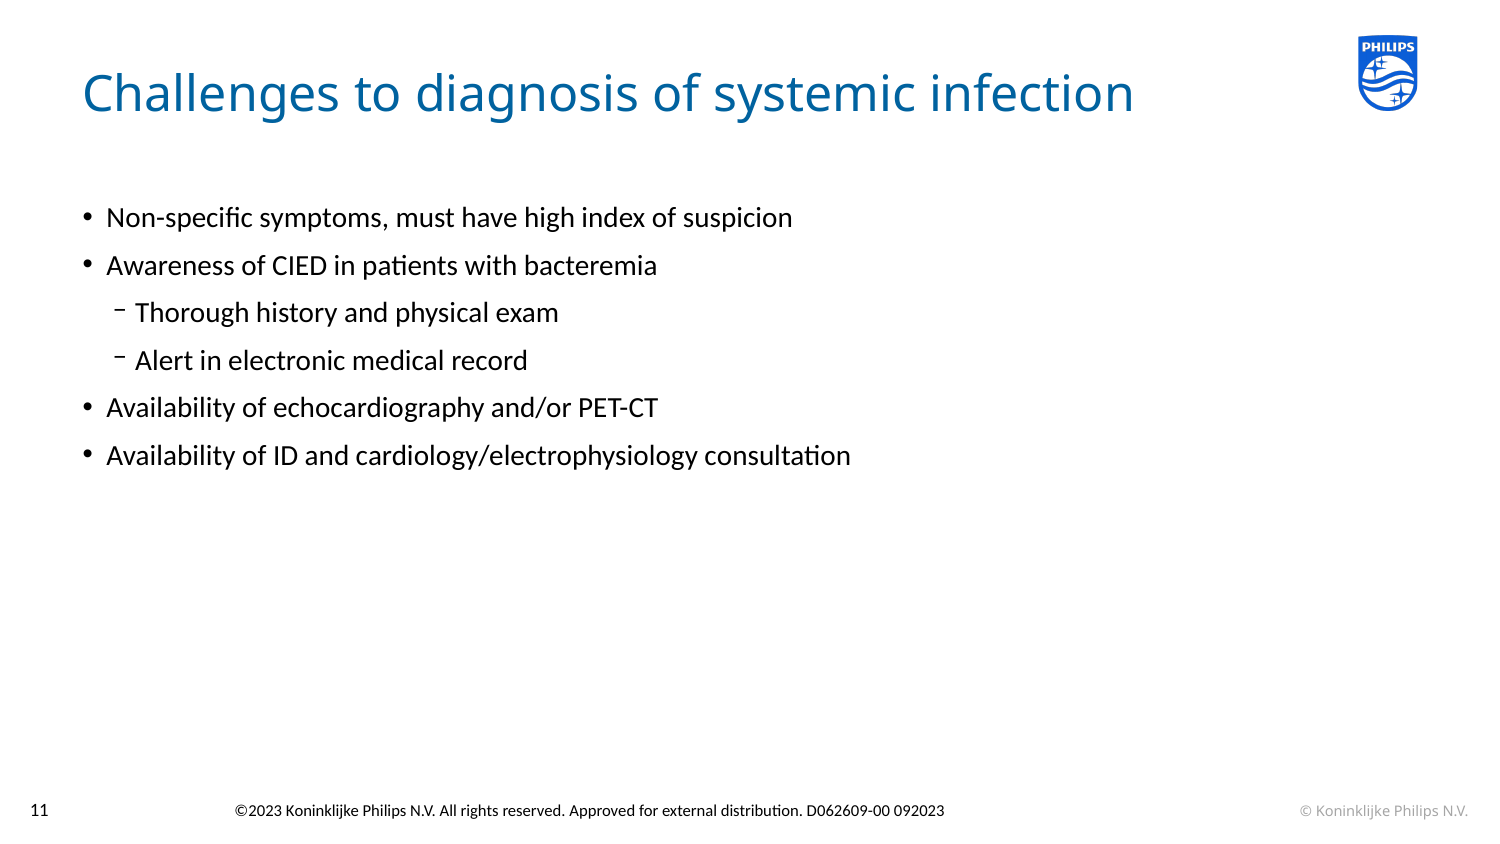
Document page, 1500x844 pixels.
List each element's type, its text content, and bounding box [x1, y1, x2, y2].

list Non-specific symptoms, must have high index of suspicion Awareness of CIED in patients with bacteremia Thorough history and physical exam Alert in electronic medical record Availability of echocardiography and/or PET-CT Availability of ID and cardiology/electrophysiology consultation [82, 198, 1417, 771]
title Challenges to diagnosis of systemic infection [82, 61, 1317, 180]
slide_number 11 [29, 797, 63, 823]
